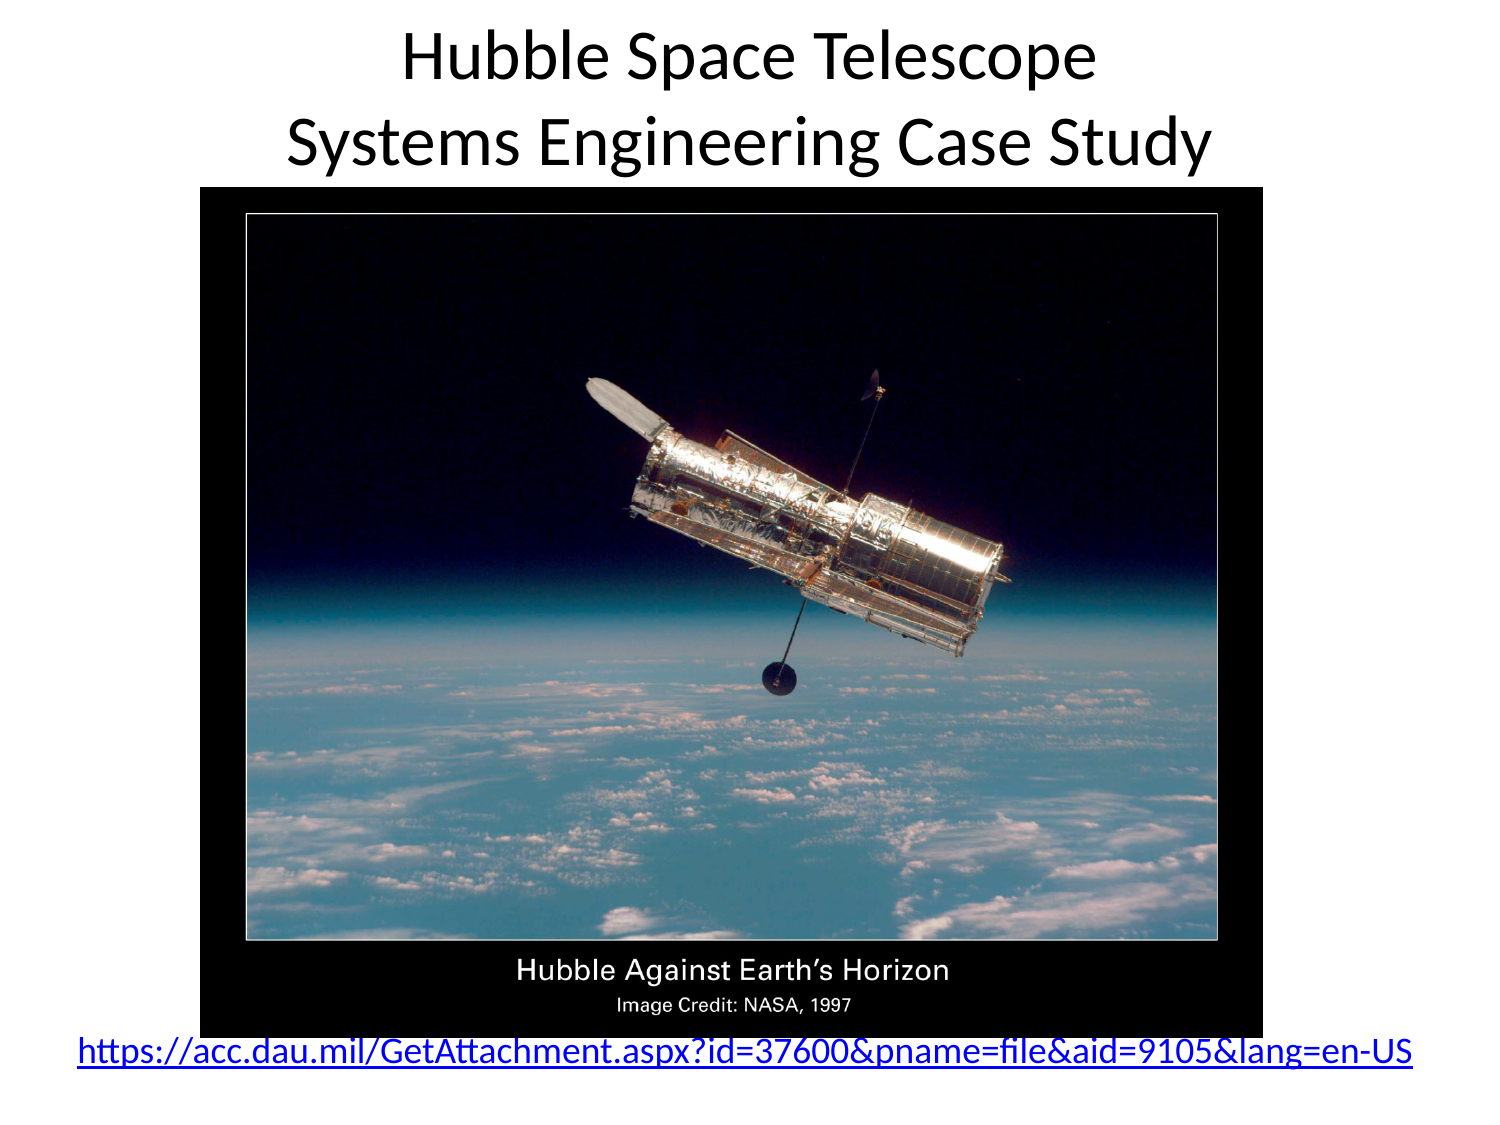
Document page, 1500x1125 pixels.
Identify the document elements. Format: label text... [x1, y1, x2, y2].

title Hubble Space Telescope Systems Engineering Case Study [75, 0, 1425, 188]
text_box https://acc.dau.mil/GetAttachment.aspx?id=37600&pname=file&aid=9105&lang=en-US [62, 1018, 1450, 1124]
picture [199, 187, 1263, 1038]
